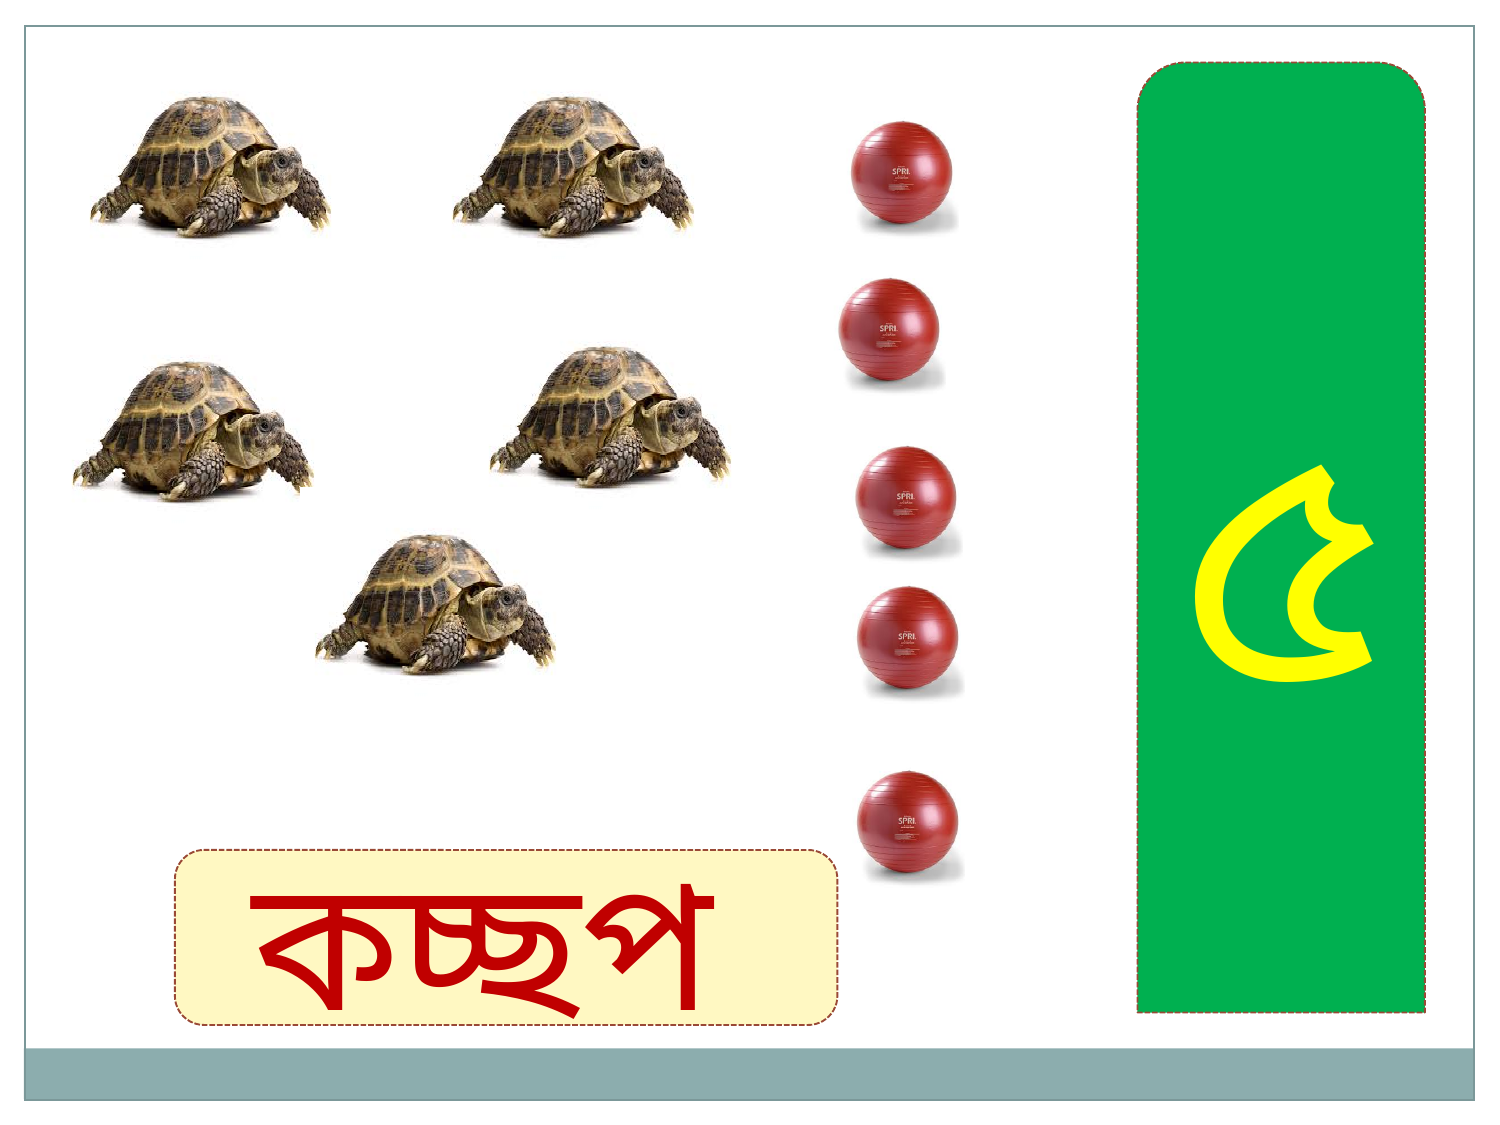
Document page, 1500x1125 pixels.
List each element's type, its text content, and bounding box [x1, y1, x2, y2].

picture [56, 299, 751, 701]
picture [843, 577, 970, 704]
picture [843, 761, 970, 889]
text_box ৫ [1136, 61, 1426, 1014]
picture [837, 112, 964, 239]
picture [74, 49, 351, 263]
picture [437, 49, 713, 263]
picture [824, 269, 952, 396]
text_box কচ্ছপ [173, 848, 839, 1026]
picture [841, 437, 968, 564]
